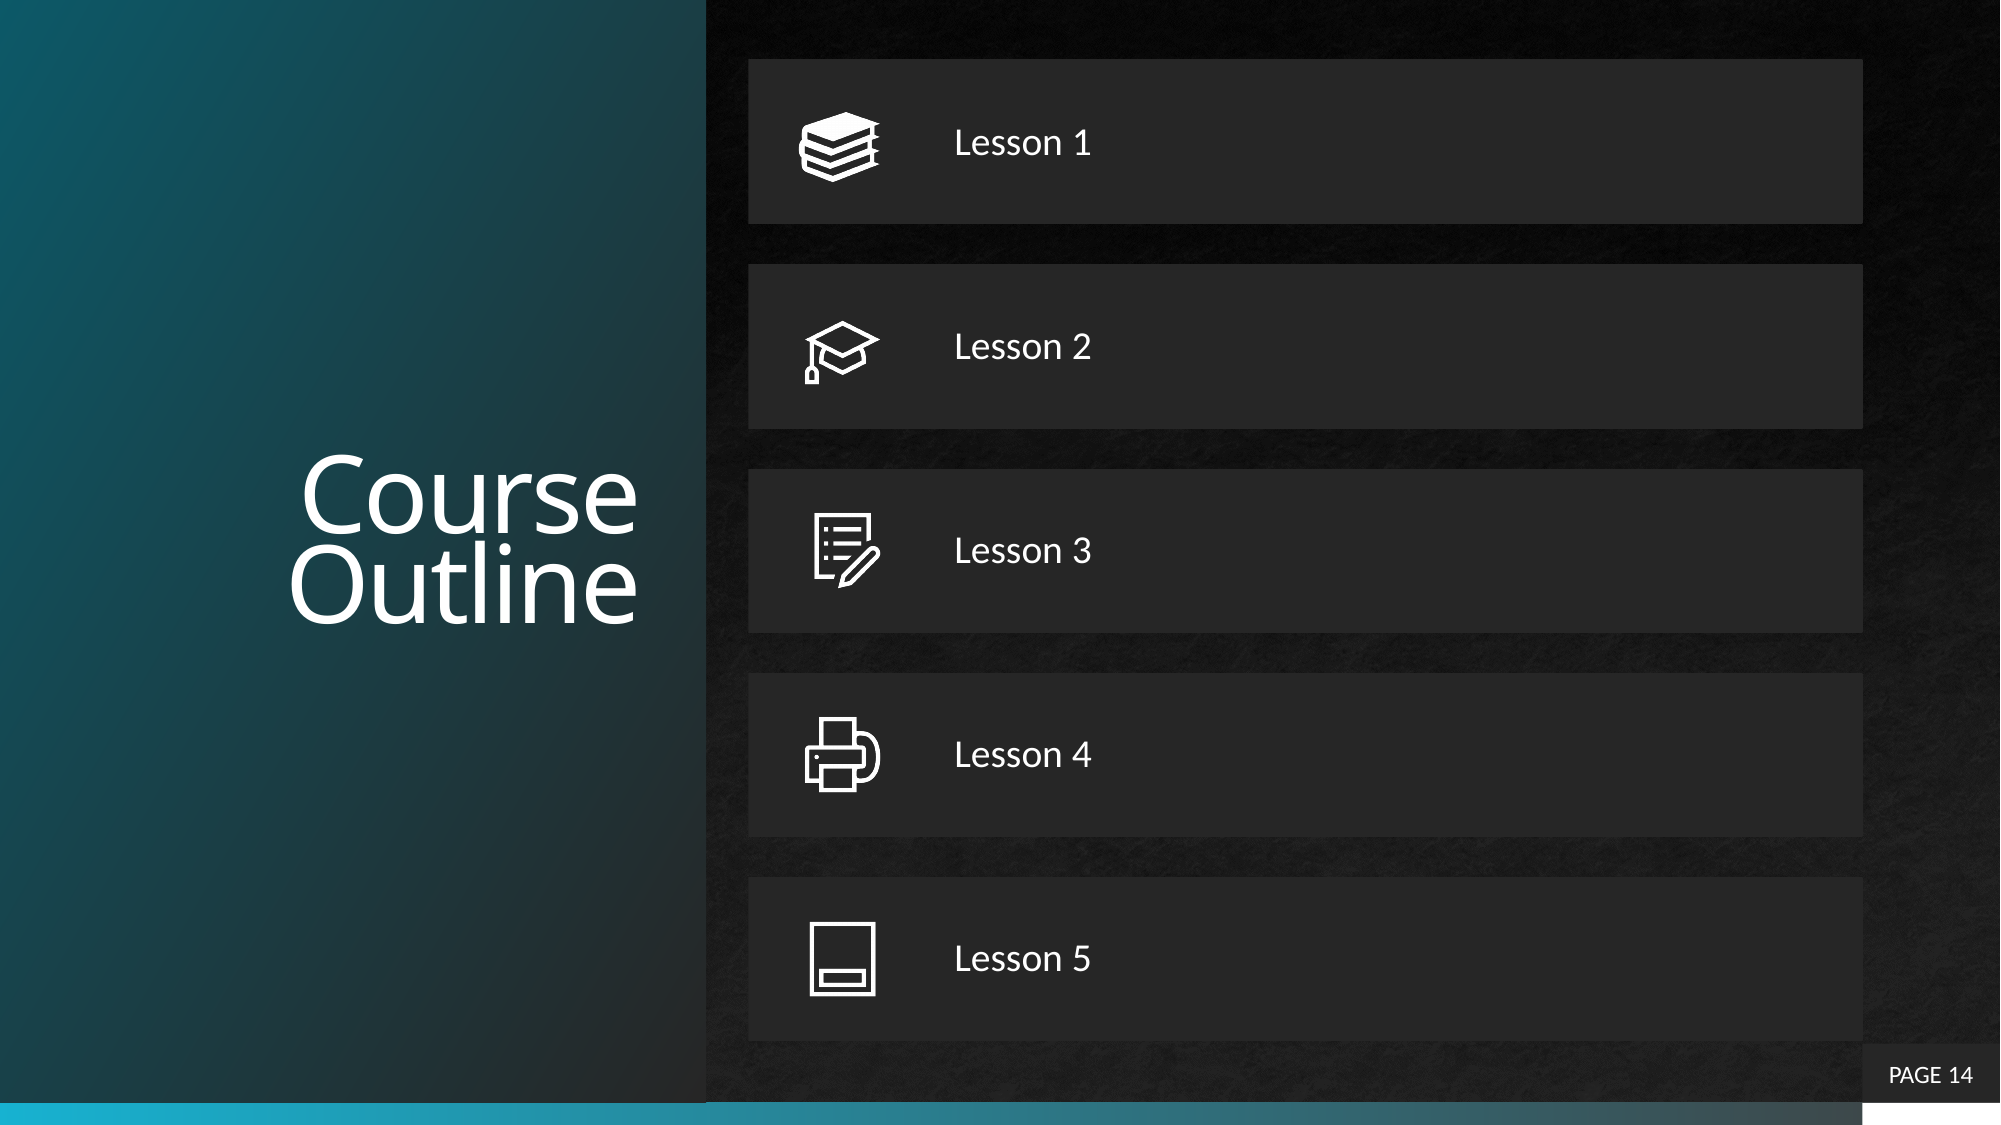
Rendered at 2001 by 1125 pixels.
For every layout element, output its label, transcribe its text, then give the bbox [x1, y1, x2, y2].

slide_number PAGE 14 [1862, 1043, 2000, 1103]
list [748, 59, 1863, 1042]
title Course Outline [0, 0, 707, 1103]
picture [707, 0, 2000, 1103]
